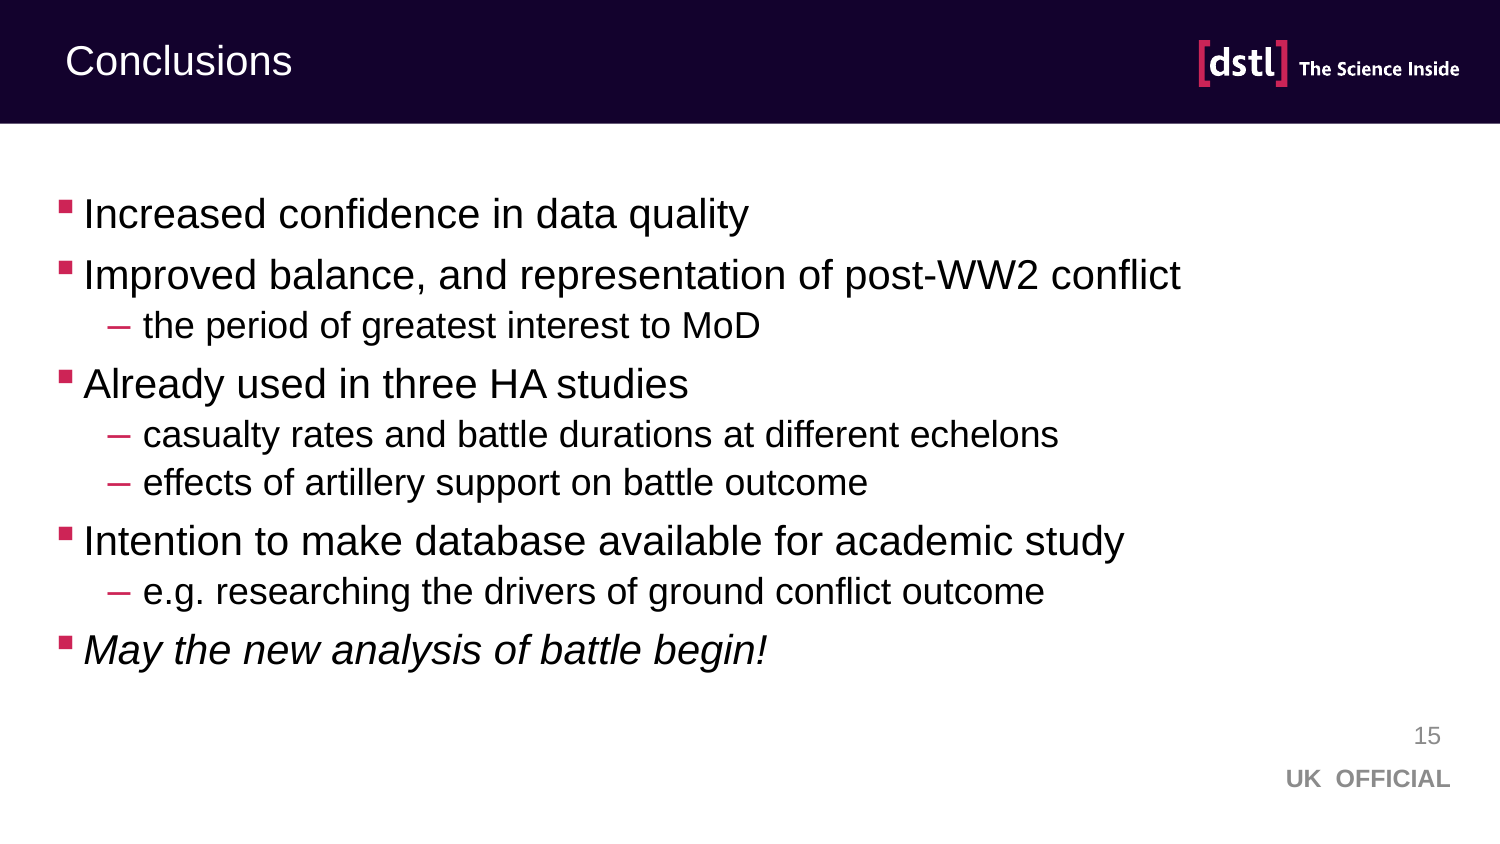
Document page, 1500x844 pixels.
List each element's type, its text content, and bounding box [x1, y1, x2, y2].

title Conclusions [5, 8, 1128, 115]
slide_number 15 [1119, 717, 1457, 753]
footer UK OFFICIAL [1257, 754, 1458, 800]
list Increased confidence in data quality Improved balance, and representation of post-WW2 conflict the period of greatest interest to MoD Already used in three HA studies casualty rates and battle durations at different echelons effects of artillery support on battle outcome Intention to make database available for academic study e.g. researching the drivers of ground conflict outcome May the new analysis of battle begin! [41, 185, 1458, 753]
